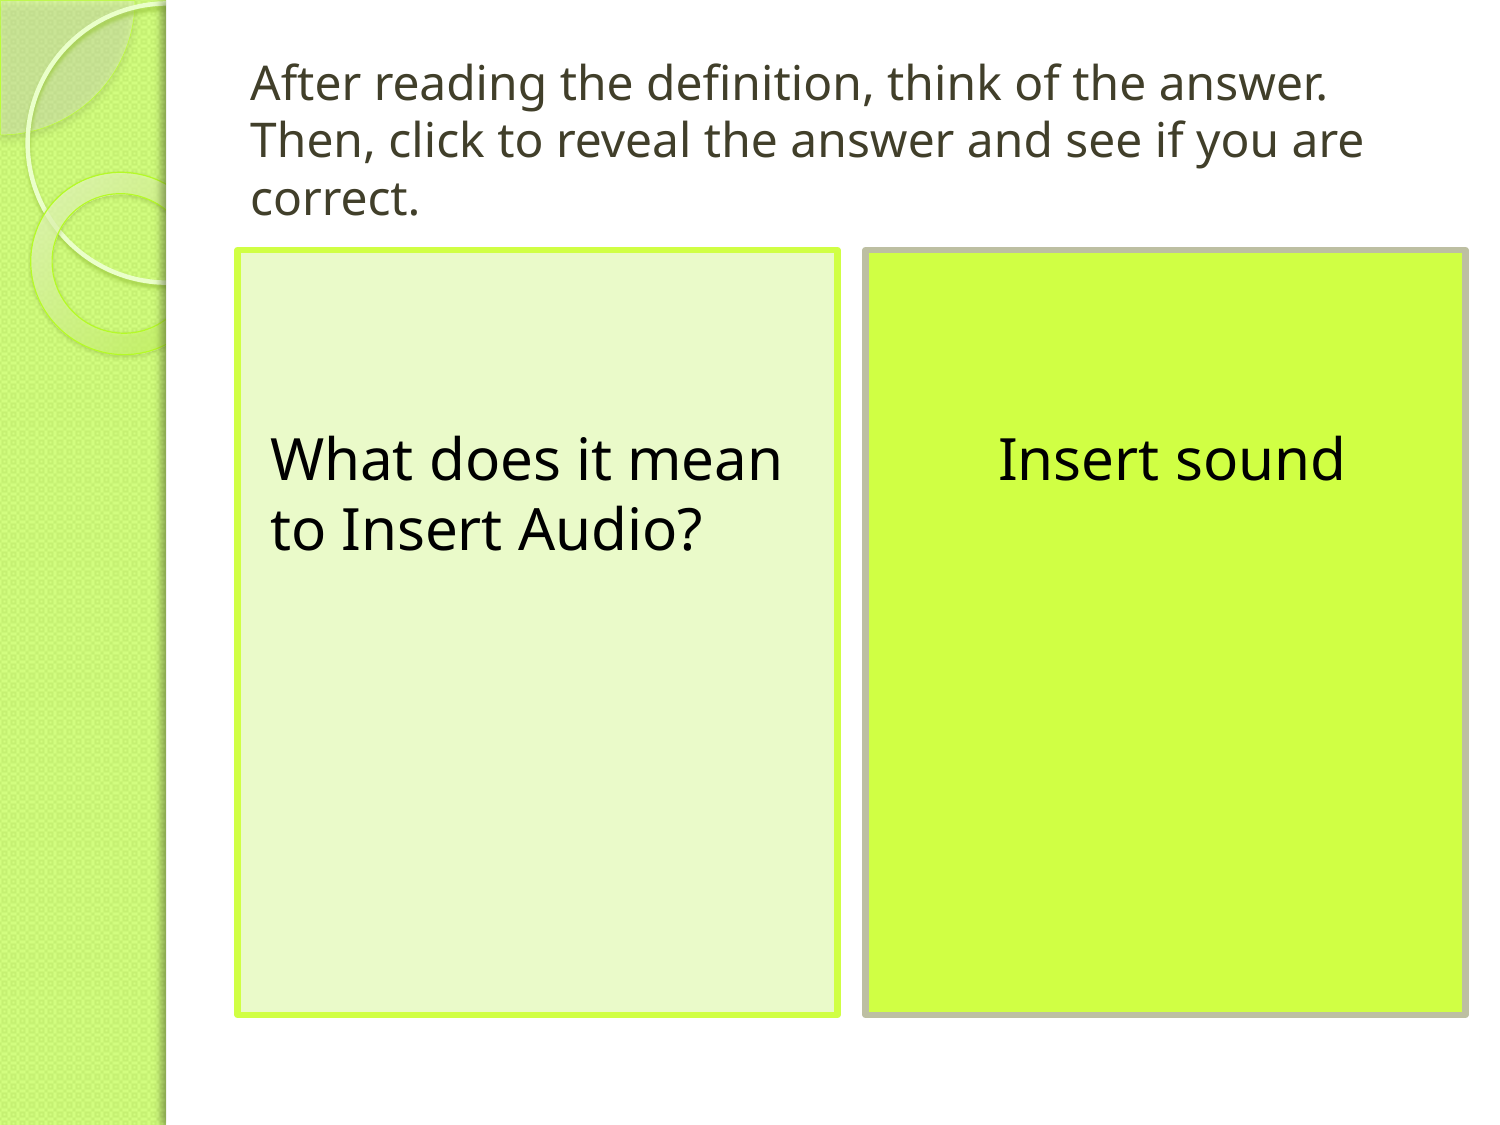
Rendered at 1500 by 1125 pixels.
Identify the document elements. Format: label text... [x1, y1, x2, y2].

title After reading the definition, think of the answer. Then, click to reveal the answer and see if you are correct. [235, 45, 1466, 233]
list Insert sound [865, 249, 1466, 1015]
list What does it mean to Insert Audio? [237, 249, 838, 1015]
